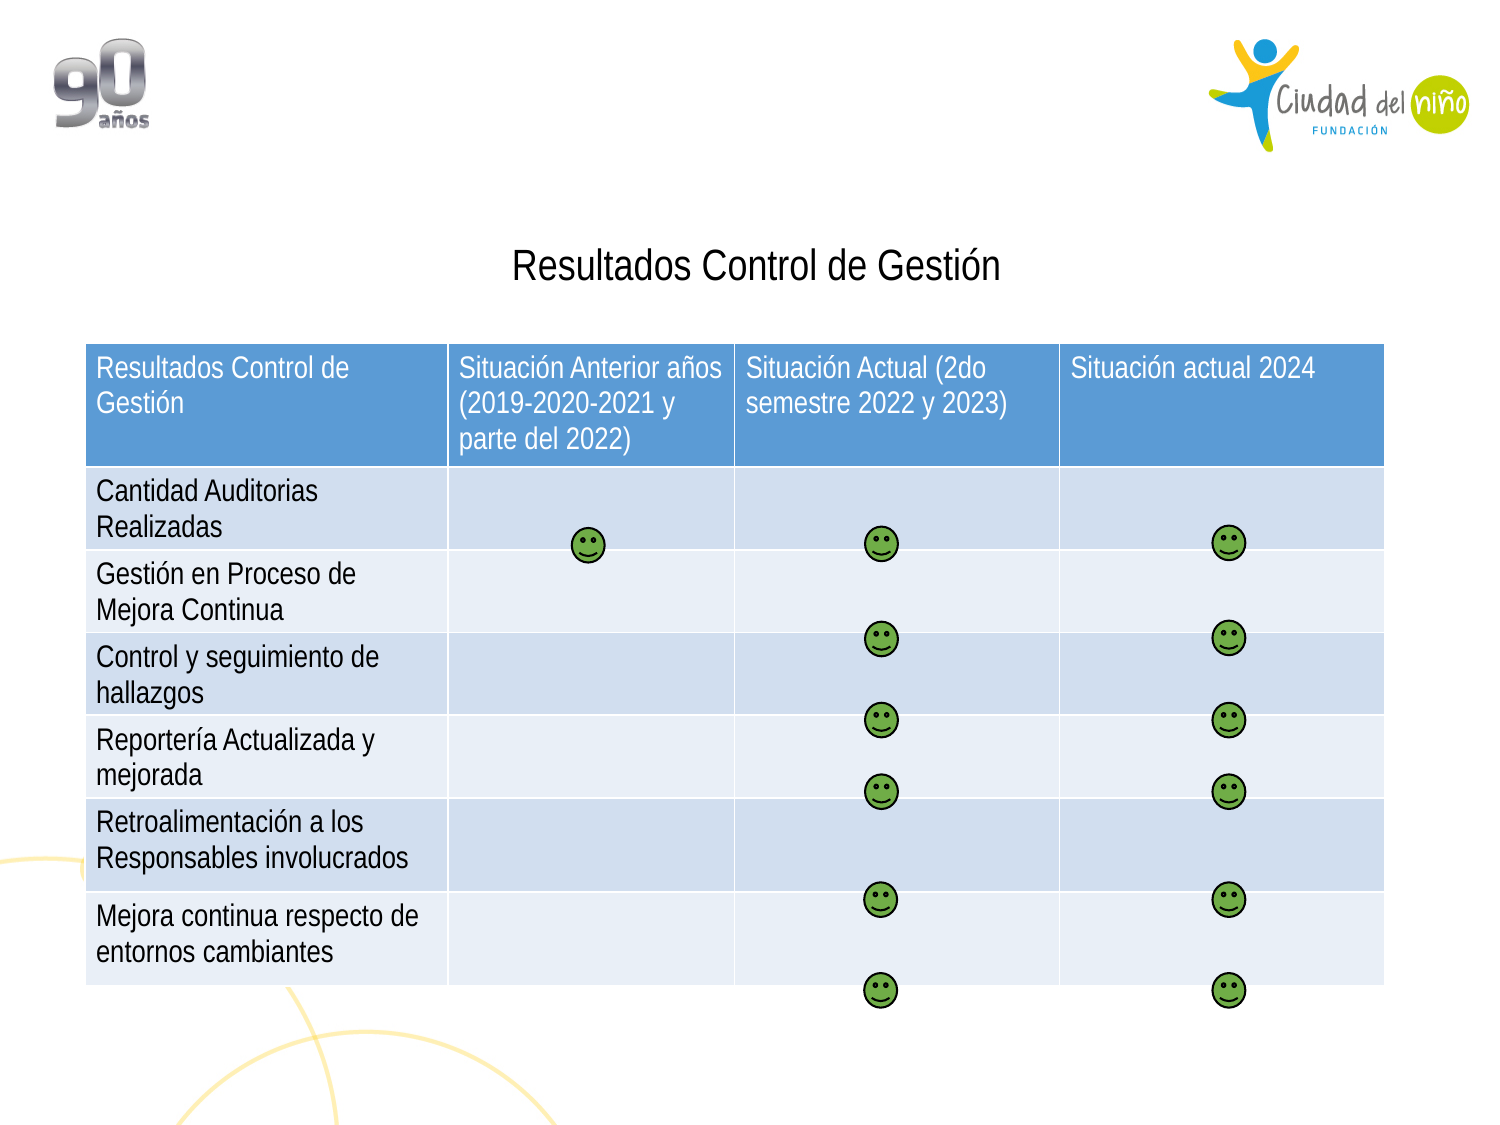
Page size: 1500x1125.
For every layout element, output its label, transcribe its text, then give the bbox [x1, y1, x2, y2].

text_box Resultados Control de Gestión [341, 217, 1157, 309]
text_box [863, 773, 899, 811]
table_cell [735, 551, 1059, 632]
text_box [863, 525, 899, 563]
table_cell [1060, 633, 1384, 714]
table_cell Cantidad Auditorias Realizadas [86, 468, 447, 549]
table_cell [449, 893, 734, 985]
table_cell [735, 799, 1059, 891]
text_box [863, 620, 899, 658]
text_box [1211, 972, 1247, 1009]
picture [0, 0, 1500, 1125]
table_cell [449, 799, 734, 891]
table_cell [449, 468, 734, 549]
text_box [863, 972, 899, 1009]
table_header Situación Actual (2do semestre 2022 y 2023) [735, 344, 1059, 466]
table_cell [1060, 893, 1384, 985]
text_box [1211, 701, 1247, 739]
text_box [1211, 773, 1247, 811]
table_cell [1060, 468, 1384, 549]
table_cell [735, 716, 1059, 797]
table_cell Mejora continua respecto de entornos cambiantes [86, 893, 447, 985]
table_cell [735, 468, 1059, 549]
table_cell [1060, 716, 1384, 797]
table_header Situación Anterior años (2019-2020-2021 y parte del 2022) [449, 344, 734, 466]
text_box [863, 701, 899, 739]
text_box [1211, 881, 1247, 918]
table_cell Reportería Actualizada y mejorada [86, 716, 447, 797]
table_cell Gestión en Proceso de Mejora Continua [86, 551, 447, 632]
table_header Resultados Control de Gestión [86, 344, 447, 466]
table_cell Control y seguimiento de hallazgos [86, 633, 447, 714]
table_cell [735, 633, 1059, 714]
table_cell [1060, 551, 1384, 632]
table_cell [1060, 799, 1384, 891]
text_box [863, 881, 899, 918]
text_box [1211, 524, 1247, 562]
table_header Situación actual 2024 [1060, 344, 1384, 466]
table_cell [449, 716, 734, 797]
table_cell Retroalimentación a los Responsables involucrados [86, 799, 447, 891]
text_box [1211, 619, 1247, 657]
table_cell [735, 893, 1059, 985]
text_box [570, 526, 606, 564]
table_cell [449, 551, 734, 632]
table_cell [449, 633, 734, 714]
